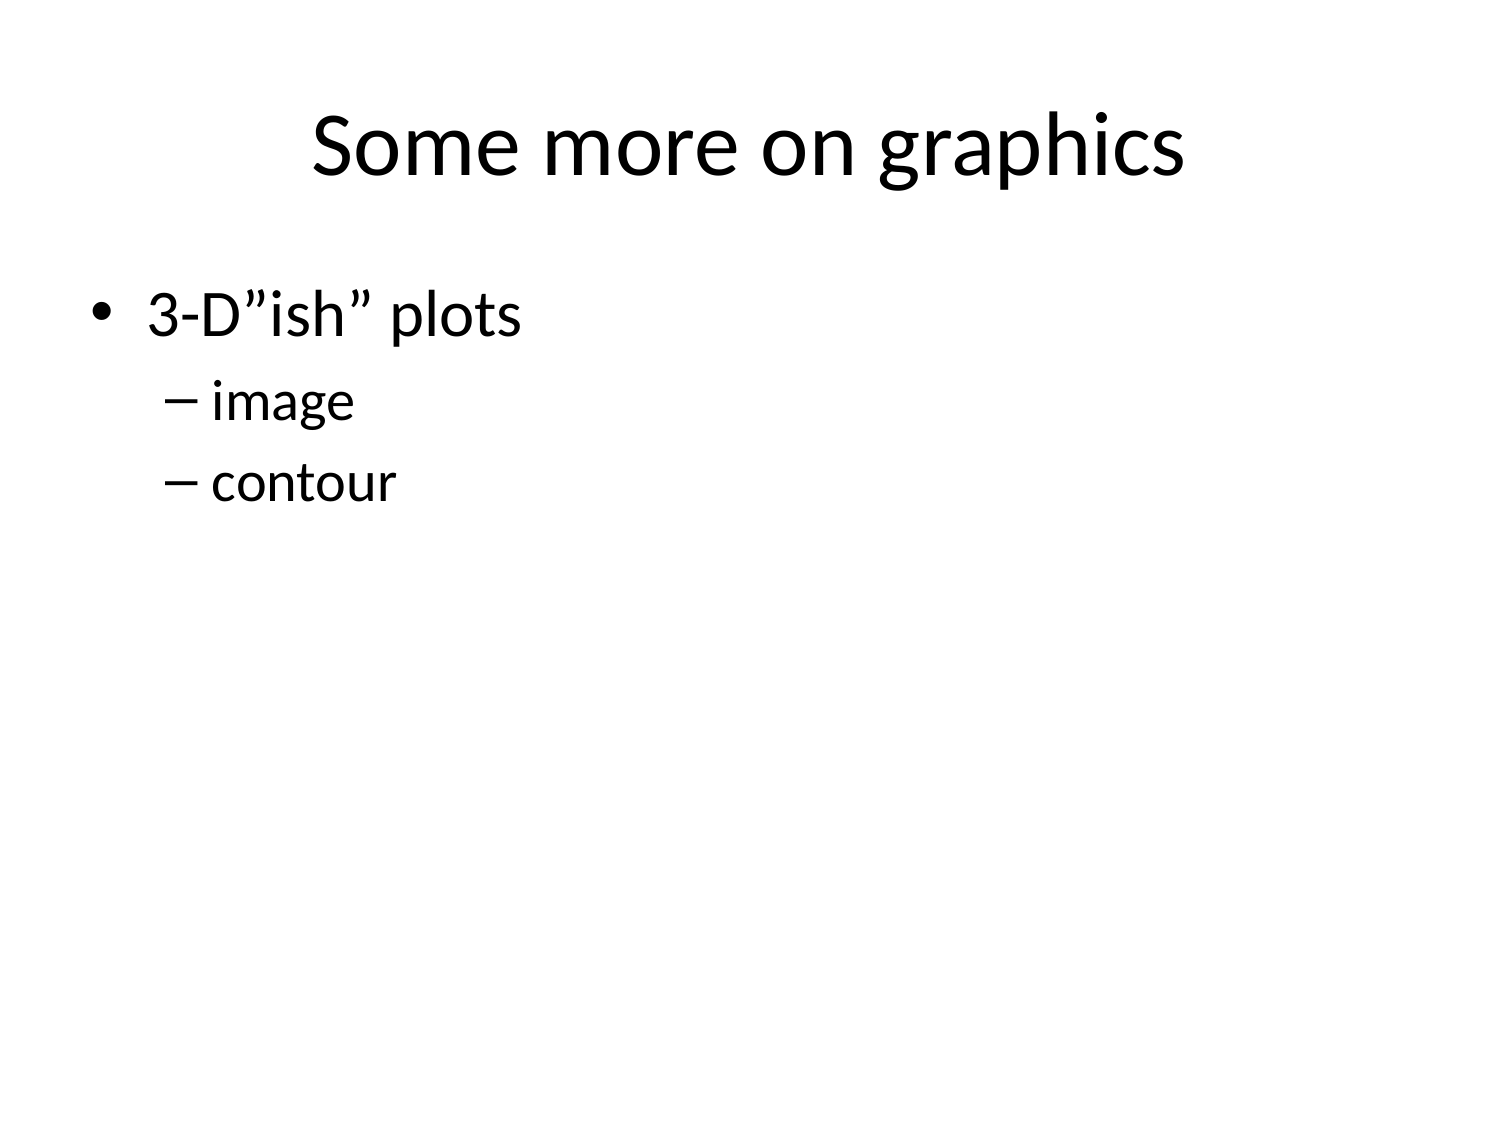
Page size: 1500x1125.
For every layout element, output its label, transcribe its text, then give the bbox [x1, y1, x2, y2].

list 3-D”ish” plots image contour [75, 262, 1425, 1005]
title Some more on graphics [75, 45, 1425, 233]
